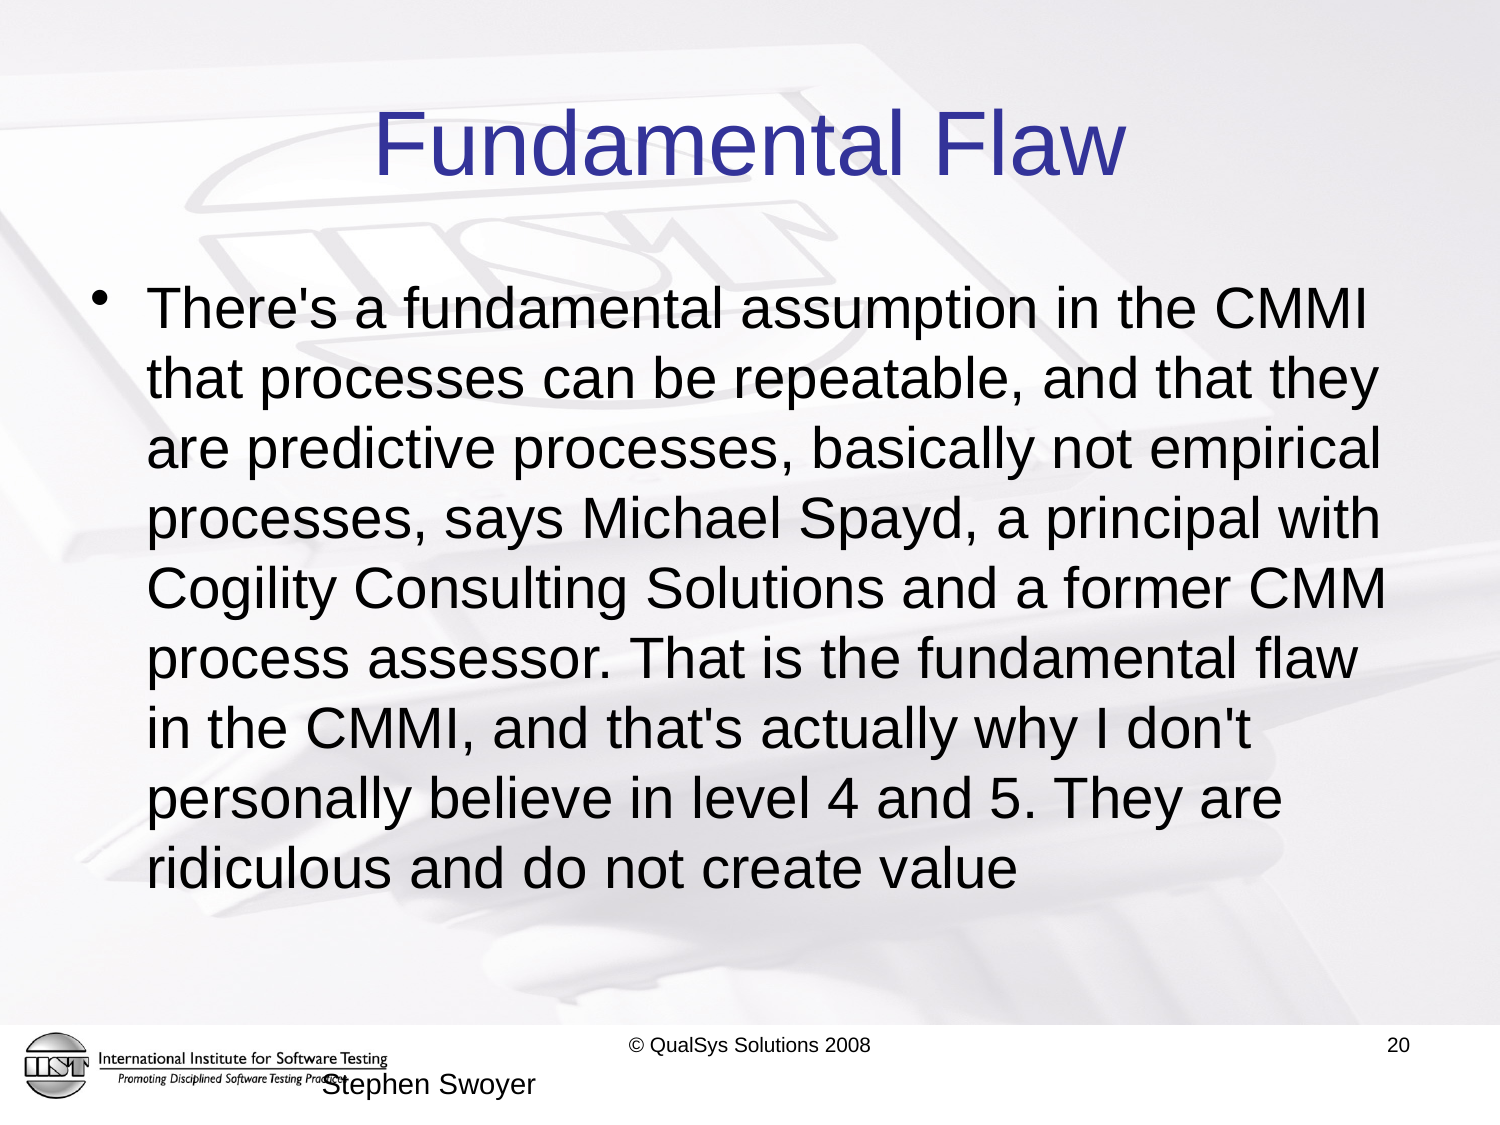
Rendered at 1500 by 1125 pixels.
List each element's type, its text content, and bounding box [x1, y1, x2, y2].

picture [24, 1032, 388, 1099]
picture [0, 0, 1500, 1025]
text_box Stephen Swoyer [306, 1049, 562, 1110]
title Fundamental Flaw [74, 44, 1426, 233]
list There's a fundamental assumption in the CMMI that processes can be repeatable, and that they are predictive processes, basically not empirical processes, says Michael Spayd, a principal with Cogility Consulting Solutions and a former CMM process assessor. That is the fundamental flaw in the CMMI, and that's actually why I don't personally believe in level 4 and 5. They are ridiculous and do not create value [74, 262, 1426, 1006]
footer © QualSys Solutions 2008 [512, 1024, 988, 1103]
slide_number 20 [1074, 1024, 1426, 1103]
